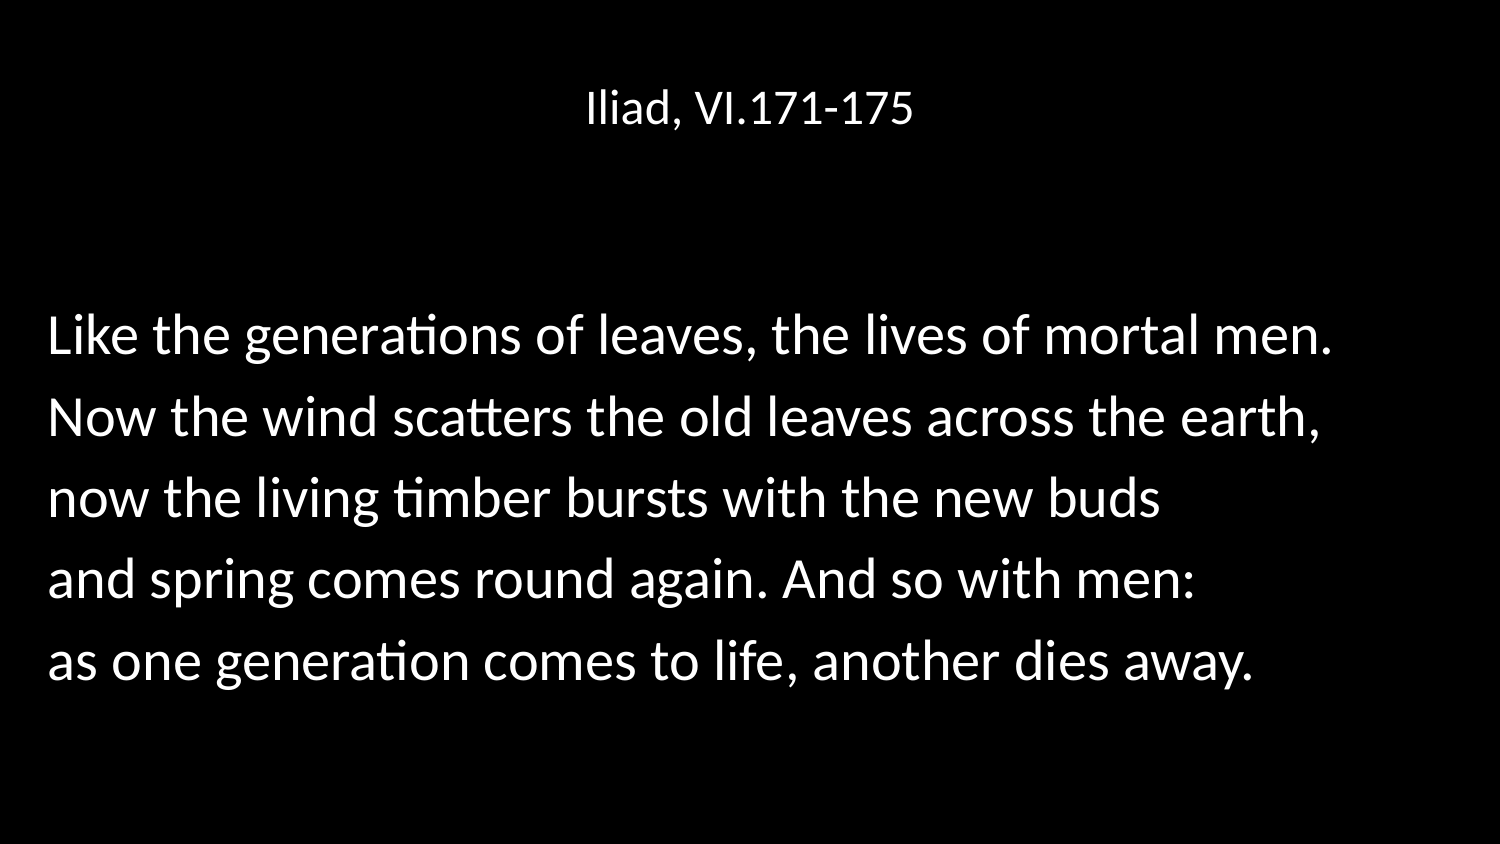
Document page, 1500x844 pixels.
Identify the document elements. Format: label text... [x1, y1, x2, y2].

list Like the generations of leaves, the lives of mortal men. Now the wind scatters the old leaves across the earth, now the living timber bursts with the new buds and spring comes round again. And so with men: as one generation comes to life, another dies away. [32, 196, 1454, 754]
title Iliad, VI.171-175 [75, 33, 1425, 175]
